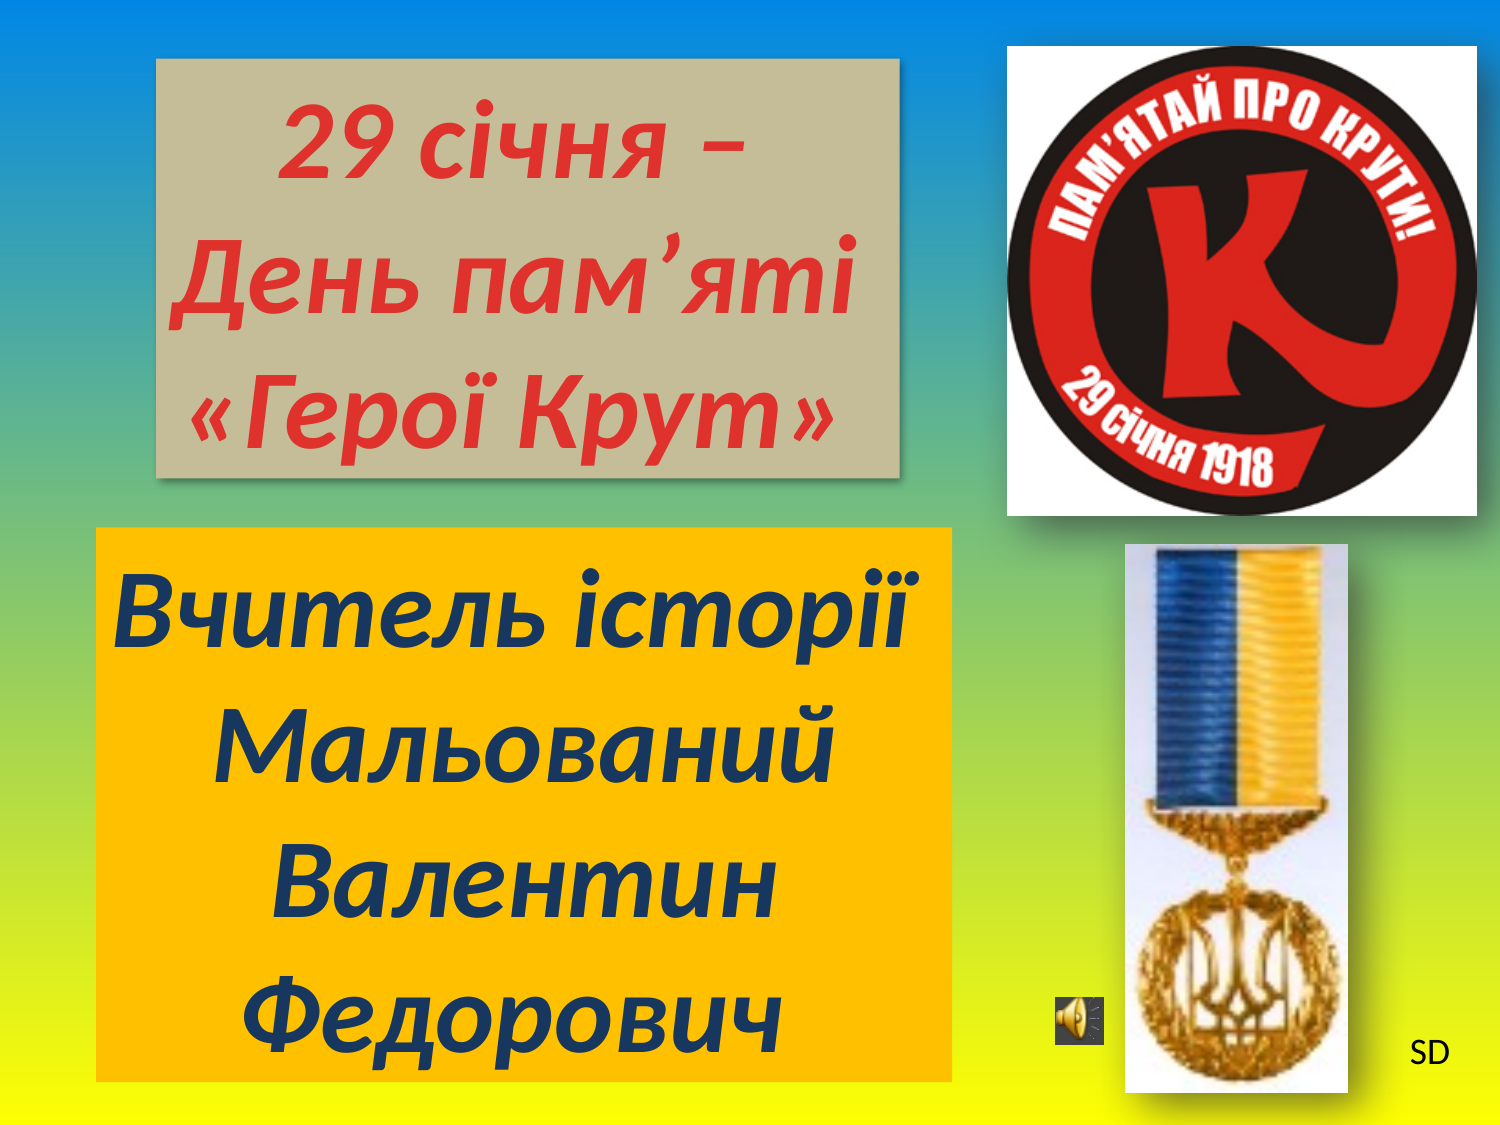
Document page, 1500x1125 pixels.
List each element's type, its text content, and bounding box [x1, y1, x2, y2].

text_box SD [1394, 1019, 1465, 1080]
picture [1007, 46, 1477, 516]
text_box 29 січня – День пам’яті «Герої Крут» [156, 58, 900, 479]
text_box Вчитель історії Мальований Валентин Федорович [96, 527, 953, 1083]
picture [1054, 995, 1105, 1047]
picture [1124, 544, 1348, 1093]
